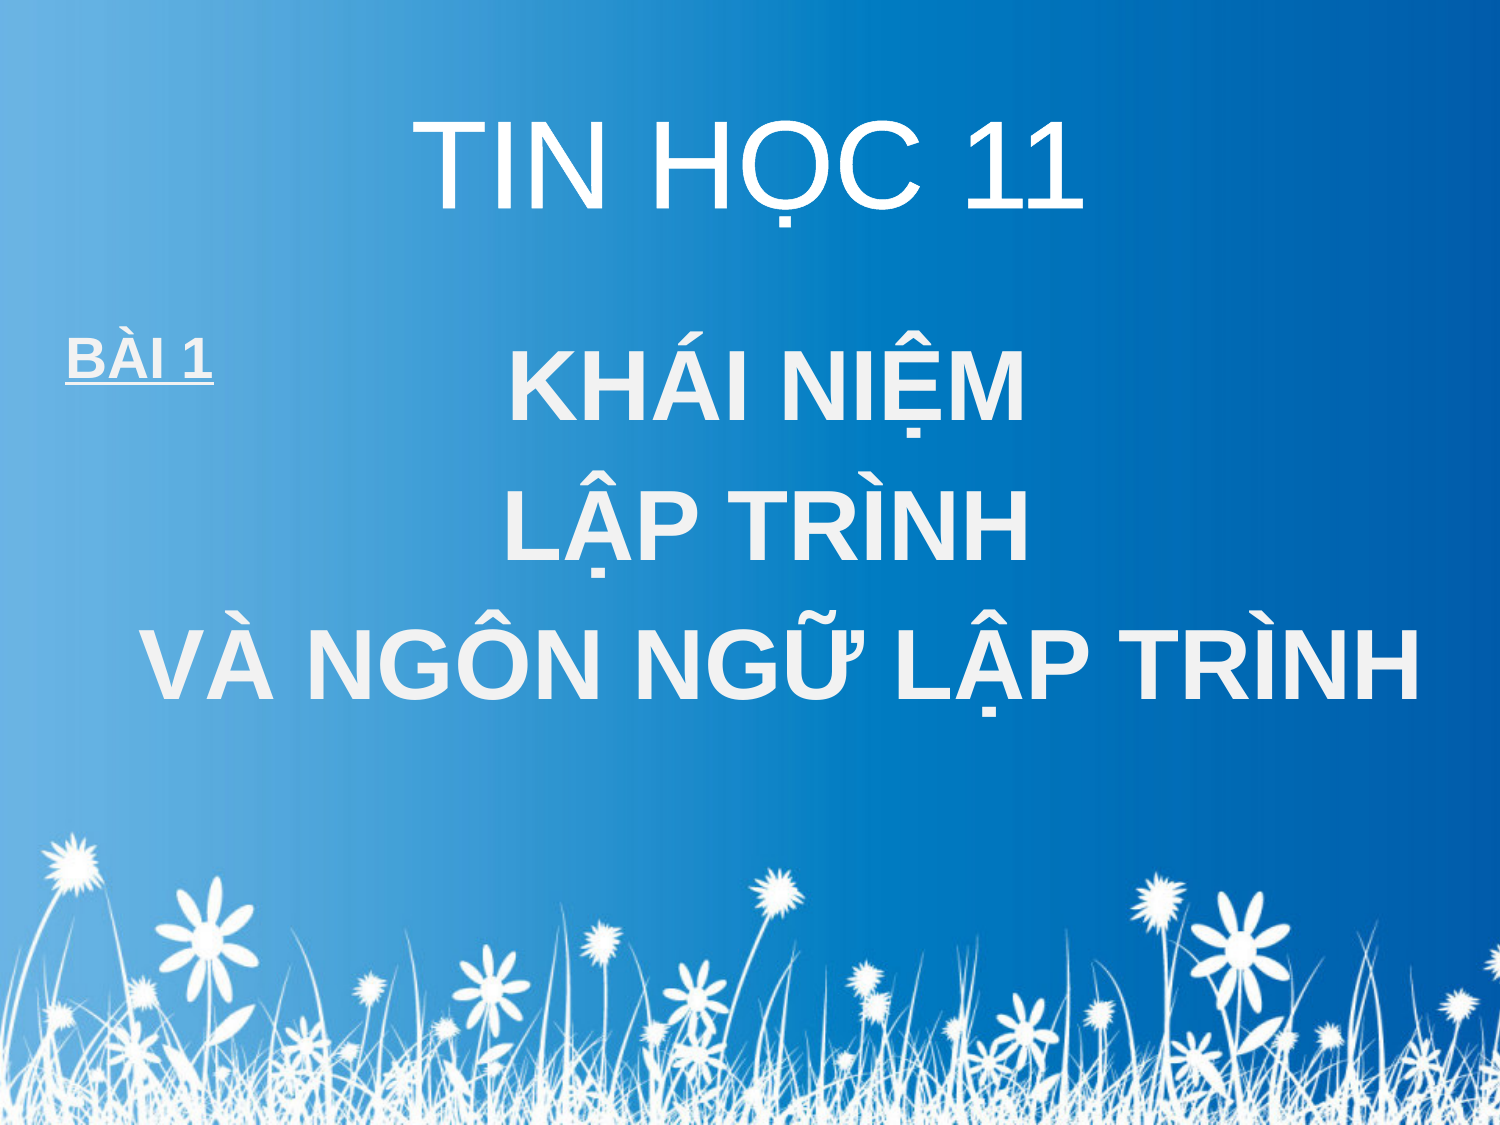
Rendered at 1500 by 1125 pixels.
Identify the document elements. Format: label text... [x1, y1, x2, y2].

title TIN HỌC 11 [112, 37, 1388, 279]
subtitle KHÁI NIỆM LẬP TRÌNH VÀ NGÔN NGỮ LẬP TRÌNH [112, 312, 1451, 912]
text_box BÀI 1 [50, 312, 230, 398]
picture [0, 0, 1500, 1125]
